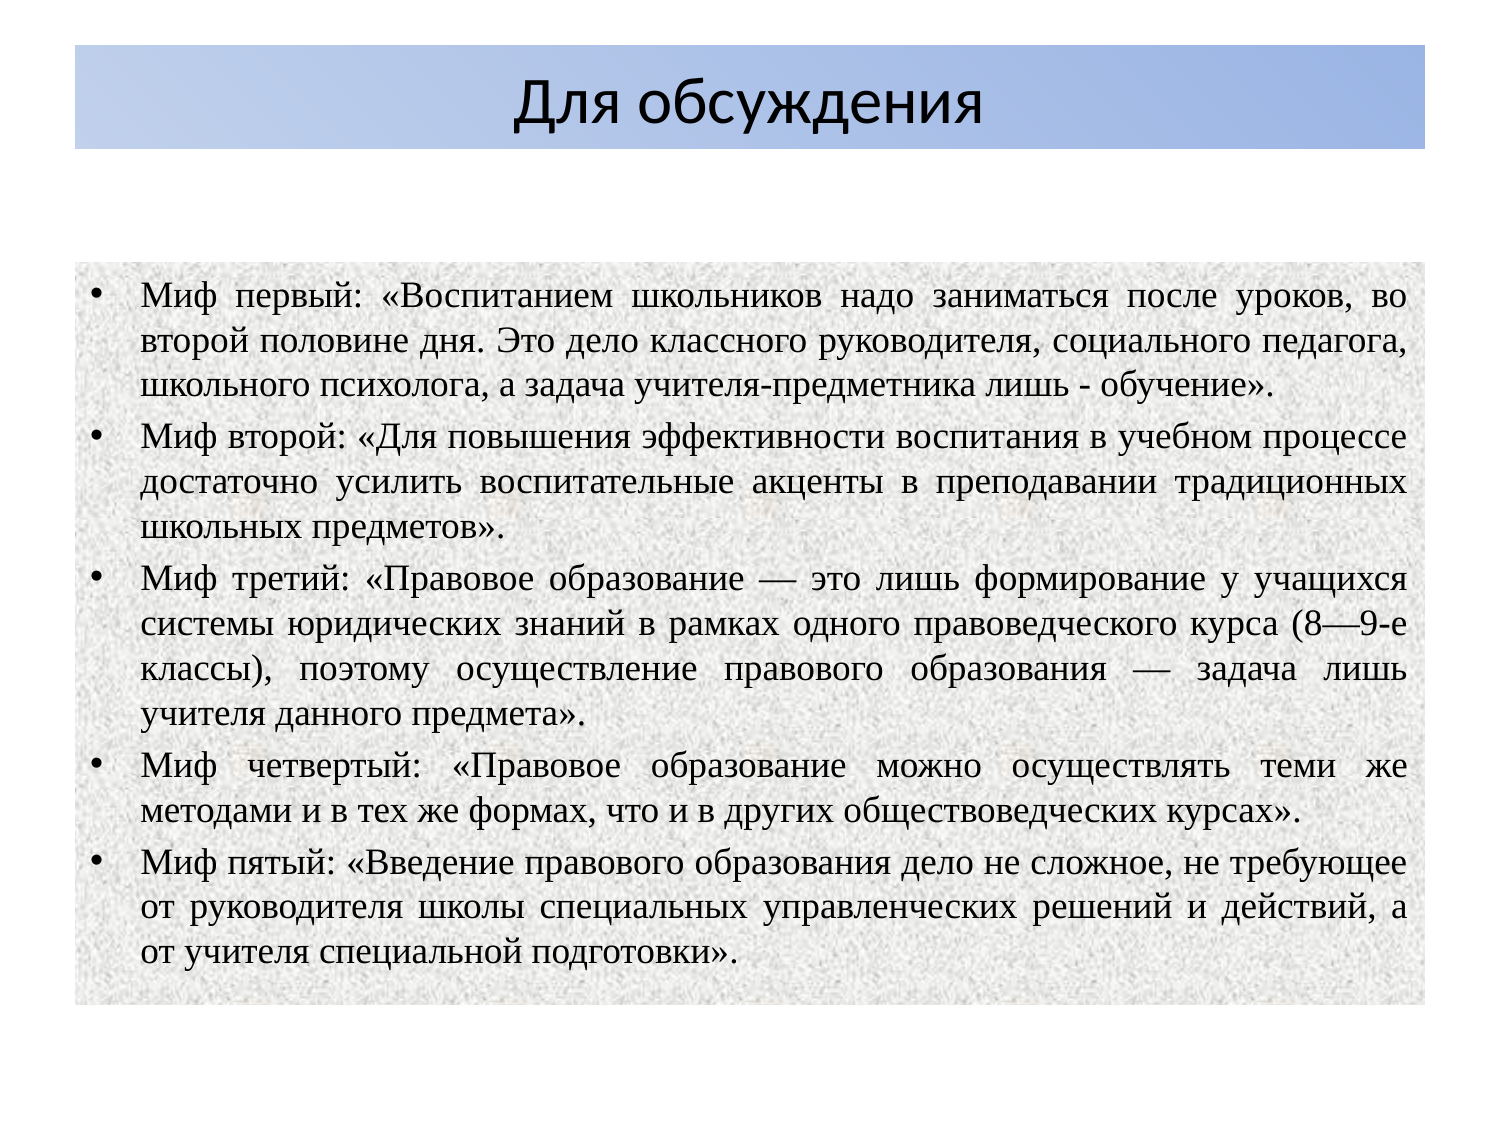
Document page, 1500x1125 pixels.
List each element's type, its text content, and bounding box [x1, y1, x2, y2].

title Для обсуждения [75, 45, 1425, 149]
list Миф первый: «Воспитанием школьников надо заниматься после уроков, во второй половине дня. Это дело классного руководителя, социального педагога, школьного психолога, а задача учителя-предметника лишь - обучение». Миф второй: «Для повышения эффективности воспитания в учебном процессе достаточно усилить воспитательные акценты в преподавании традиционных школьных предметов». Миф третий: «Правовое образование — это лишь формирование у учащихся системы юридических знаний в рамках одного правоведческого курса (8—9-е классы), поэтому осуществление правового образования — задача лишь учителя данного предмета». Миф четвертый: «Правовое образование можно осуществлять теми же методами и в тех же формах, что и в других обществоведческих курсах». Миф пятый: «Введение правового образования дело не сложное, не требующее от руководителя школы специальных управленческих решений и действий, а от учителя специальной подготовки». [75, 262, 1425, 1005]
